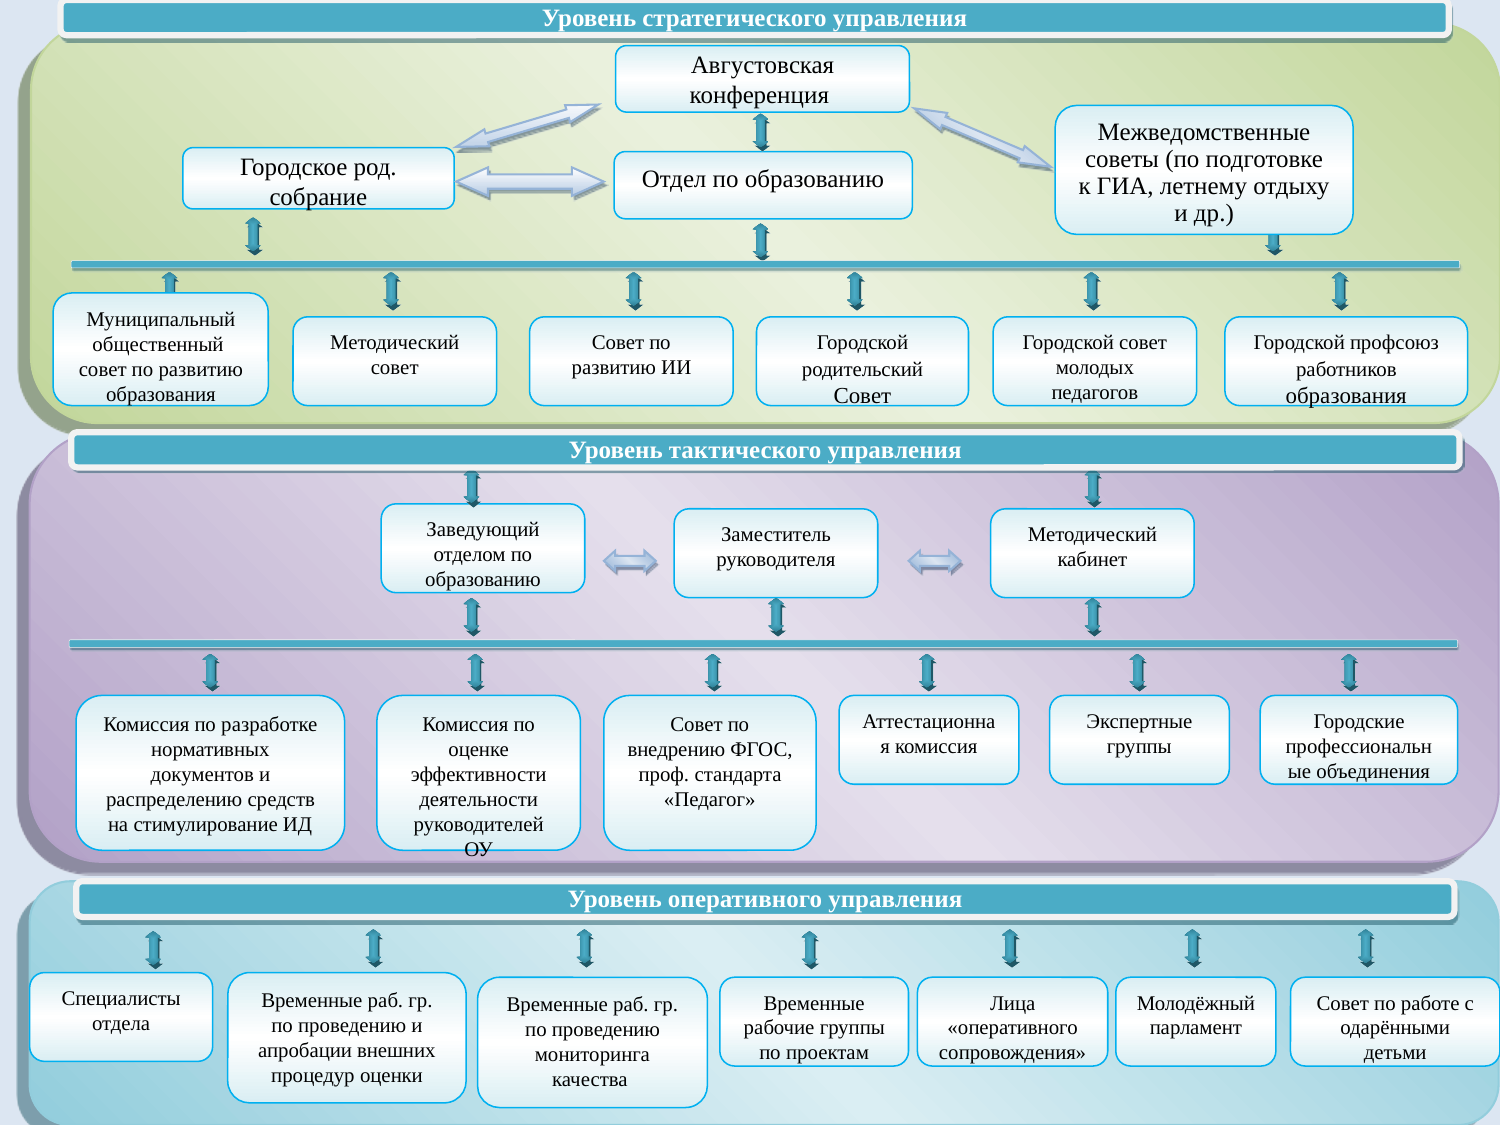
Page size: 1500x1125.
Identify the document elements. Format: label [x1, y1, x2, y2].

text_box [29, 0, 1500, 1125]
